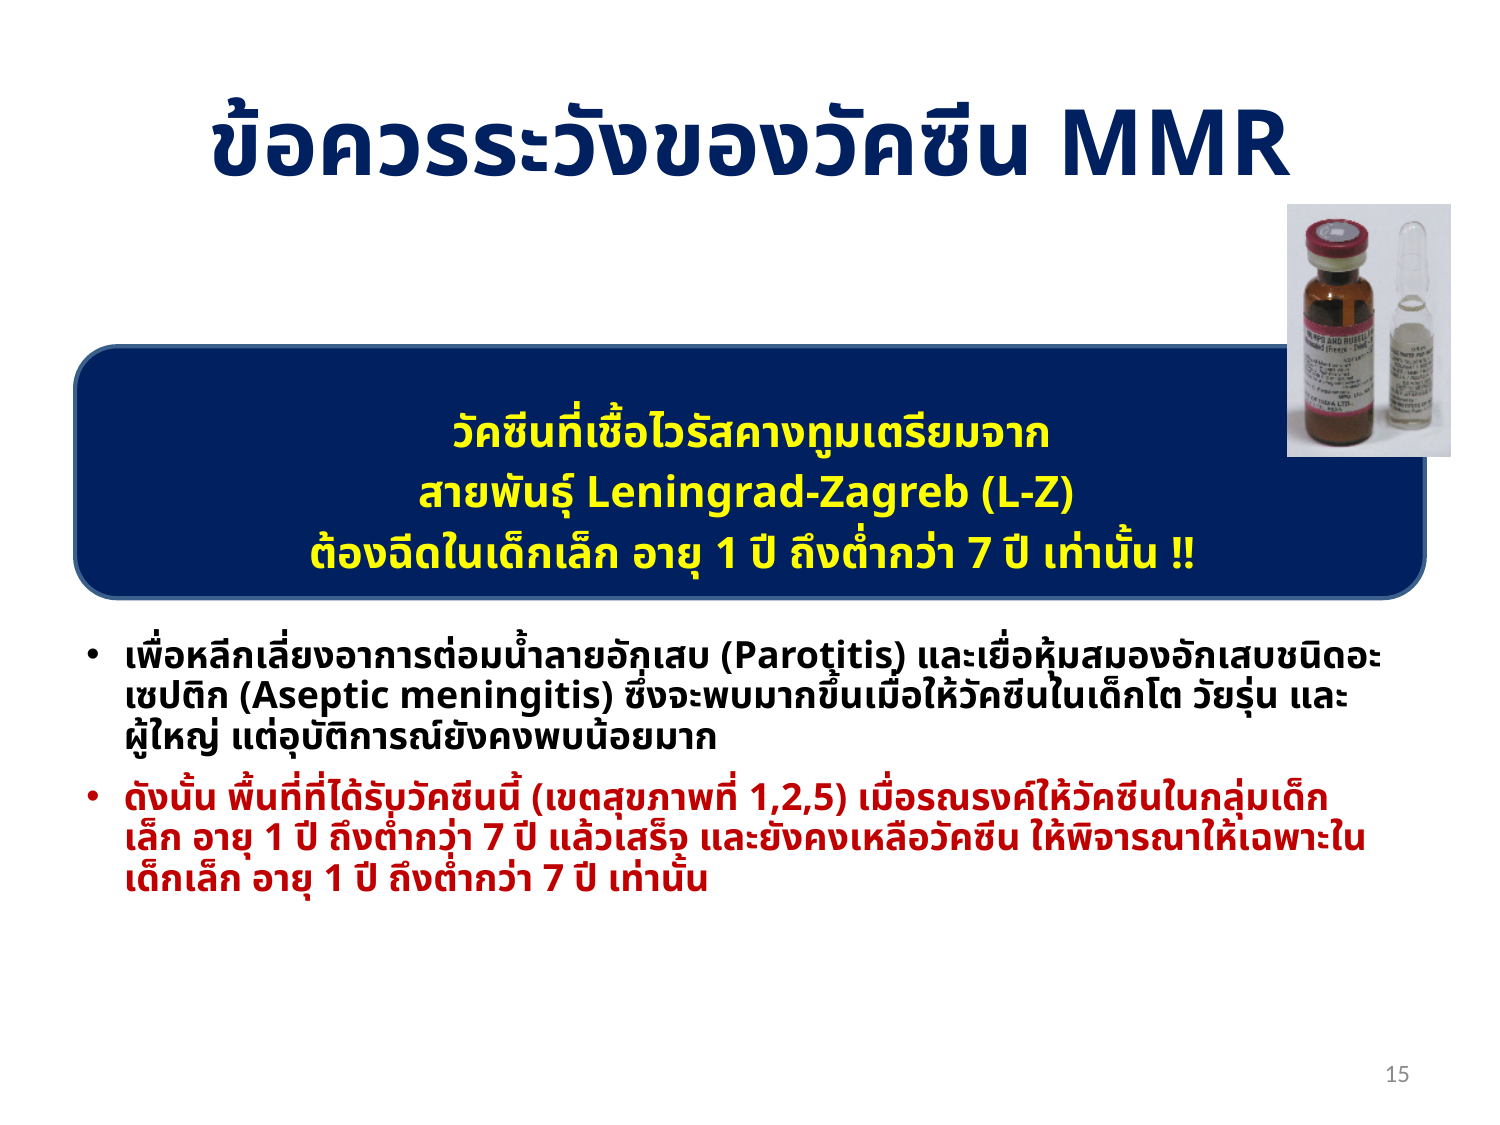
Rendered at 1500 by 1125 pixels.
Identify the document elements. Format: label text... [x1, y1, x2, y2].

slide_number 15 [1074, 1042, 1425, 1103]
list วัคซีนที่เชื้อไวรัสคางทูมเตรียมจาก สายพันธุ์ Leningrad-Zagreb (L-Z) ต้องฉีดในเด็กเล็ก อายุ 1 ปี ถึงต่ำกว่า 7 ปี เท่านั้น !! [105, 396, 1400, 586]
text_box เพื่อหลีกเลี่ยงอาการต่อมน้ำลายอักเสบ (Parotitis) และเยื่อหุ้มสมองอักเสบชนิดอะเซปติก (Aseptic meningitis) ซึ่งจะพบมากขึ้นเมื่อให้วัคซีนในเด็กโต วัยรุ่น และผู้ใหญ่ แต่อุบัติการณ์ยังคงพบน้อยมาก ดังนั้น พื้นที่ที่ได้รับวัคซีนนี้ (เขตสุขภาพที่ 1,2,5) เมื่อรณรงค์ให้วัคซีนในกลุ่มเด็กเล็ก อายุ 1 ปี ถึงต่ำกว่า 7 ปี แล้วเสร็จ และยังคงเหลือวัคซีน ให้พิจารณาให้เฉพาะในเด็กเล็ก อายุ 1 ปี ถึงต่ำกว่า 7 ปี เท่านั้น [75, 630, 1397, 963]
text_box [73, 344, 1427, 601]
picture [1287, 203, 1451, 457]
title ข้อควรระวังของวัคซีน MMR [75, 45, 1425, 233]
